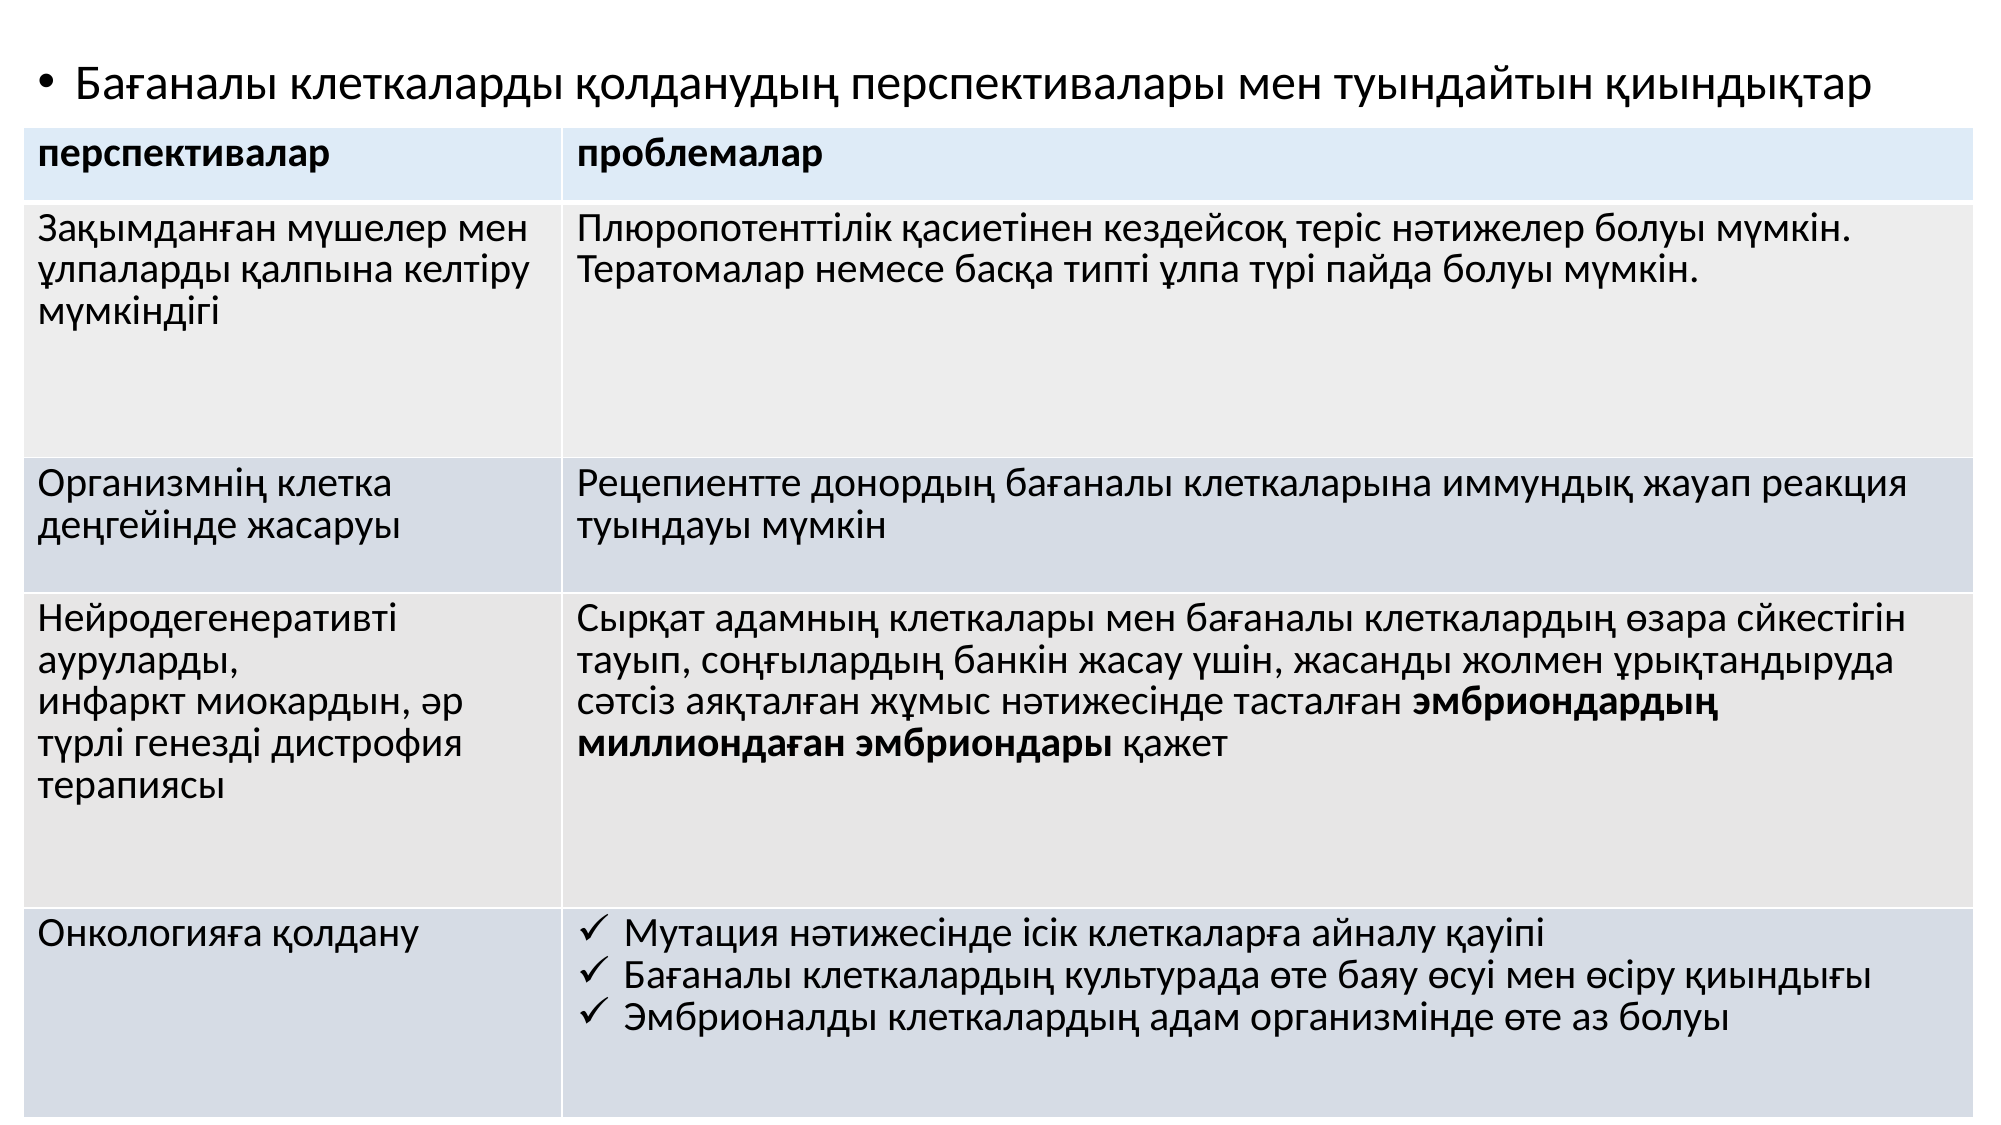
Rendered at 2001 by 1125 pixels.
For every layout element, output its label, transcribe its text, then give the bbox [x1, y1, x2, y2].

table_cell Нейродегенеративті ауруларды, инфаркт миокардын, әр түрлі генезді дистрофия терапиясы [24, 594, 561, 907]
table_cell Зақымданған мүшелер мен ұлпаларды қалпына келтіру мүмкіндігі [24, 205, 561, 457]
table_cell Сырқат адамның клеткалары мен бағаналы клеткалардың өзара сйкестігін тауып, соңғылардың банкін жасау үшін, жасанды жолмен ұрықтандыруда сәтсіз аяқталған жұмыс нәтижесінде тасталған эмбриондардың миллиондаған эмбриондары қажет [563, 594, 1973, 907]
table_cell Онкологияға қолдану [24, 909, 561, 1117]
table_header перспективалар [24, 128, 561, 200]
table_cell Рецепиентте донордың бағаналы клеткаларына иммундық жауап реакция туындауы мүмкін [563, 458, 1973, 592]
list Бағаналы клеткаларды қолданудың перспективалары мен туындайтын қиындықтар [22, 48, 1974, 126]
table_cell Мутация нәтижесінде ісік клеткаларға айналу қауіпі Бағаналы клеткалардың культурада өте баяу өсуі мен өсіру қиындығы Эмбрионалды клеткалардың адам организмінде өте аз болуы [563, 909, 1973, 1117]
table_header проблемалар [563, 128, 1973, 200]
table_cell Организмнің клетка деңгейінде жасаруы [24, 458, 561, 592]
table_cell Плюропотенттілік қасиетінен кездейсоқ теріс нәтижелер болуы мүмкін. Тератомалар немесе басқа типті ұлпа түрі пайда болуы мүмкін. [563, 205, 1973, 457]
